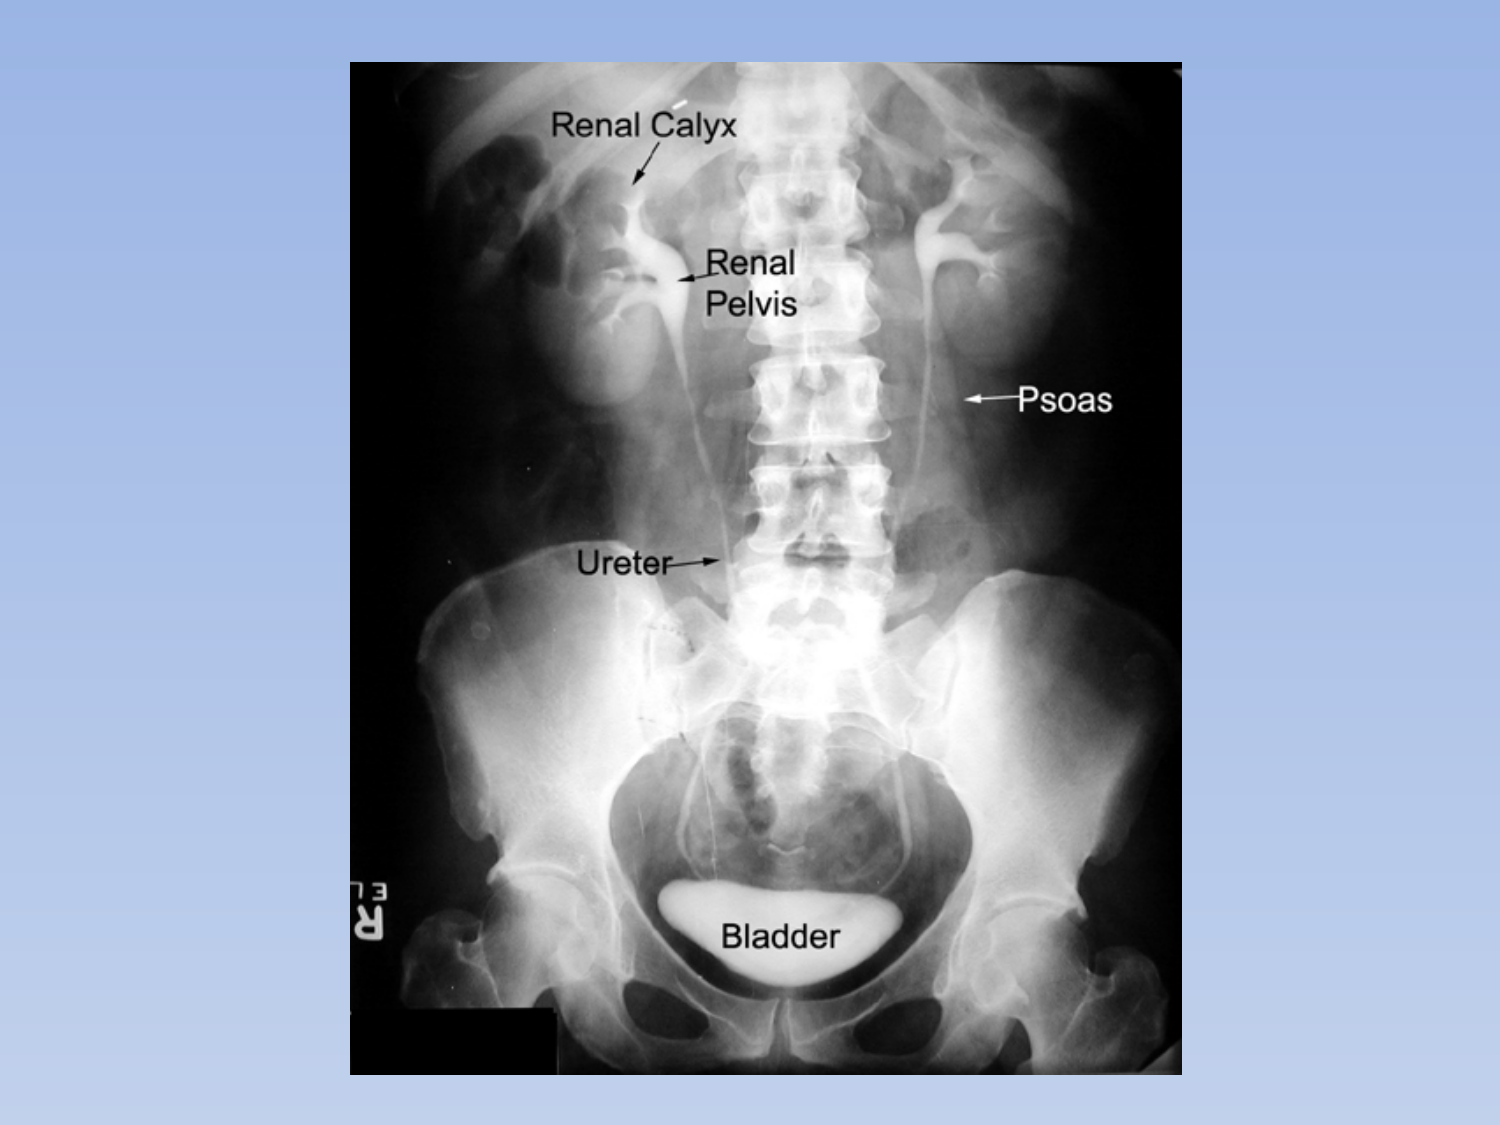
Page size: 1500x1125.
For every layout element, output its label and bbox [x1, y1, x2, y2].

picture [349, 62, 1182, 1076]
